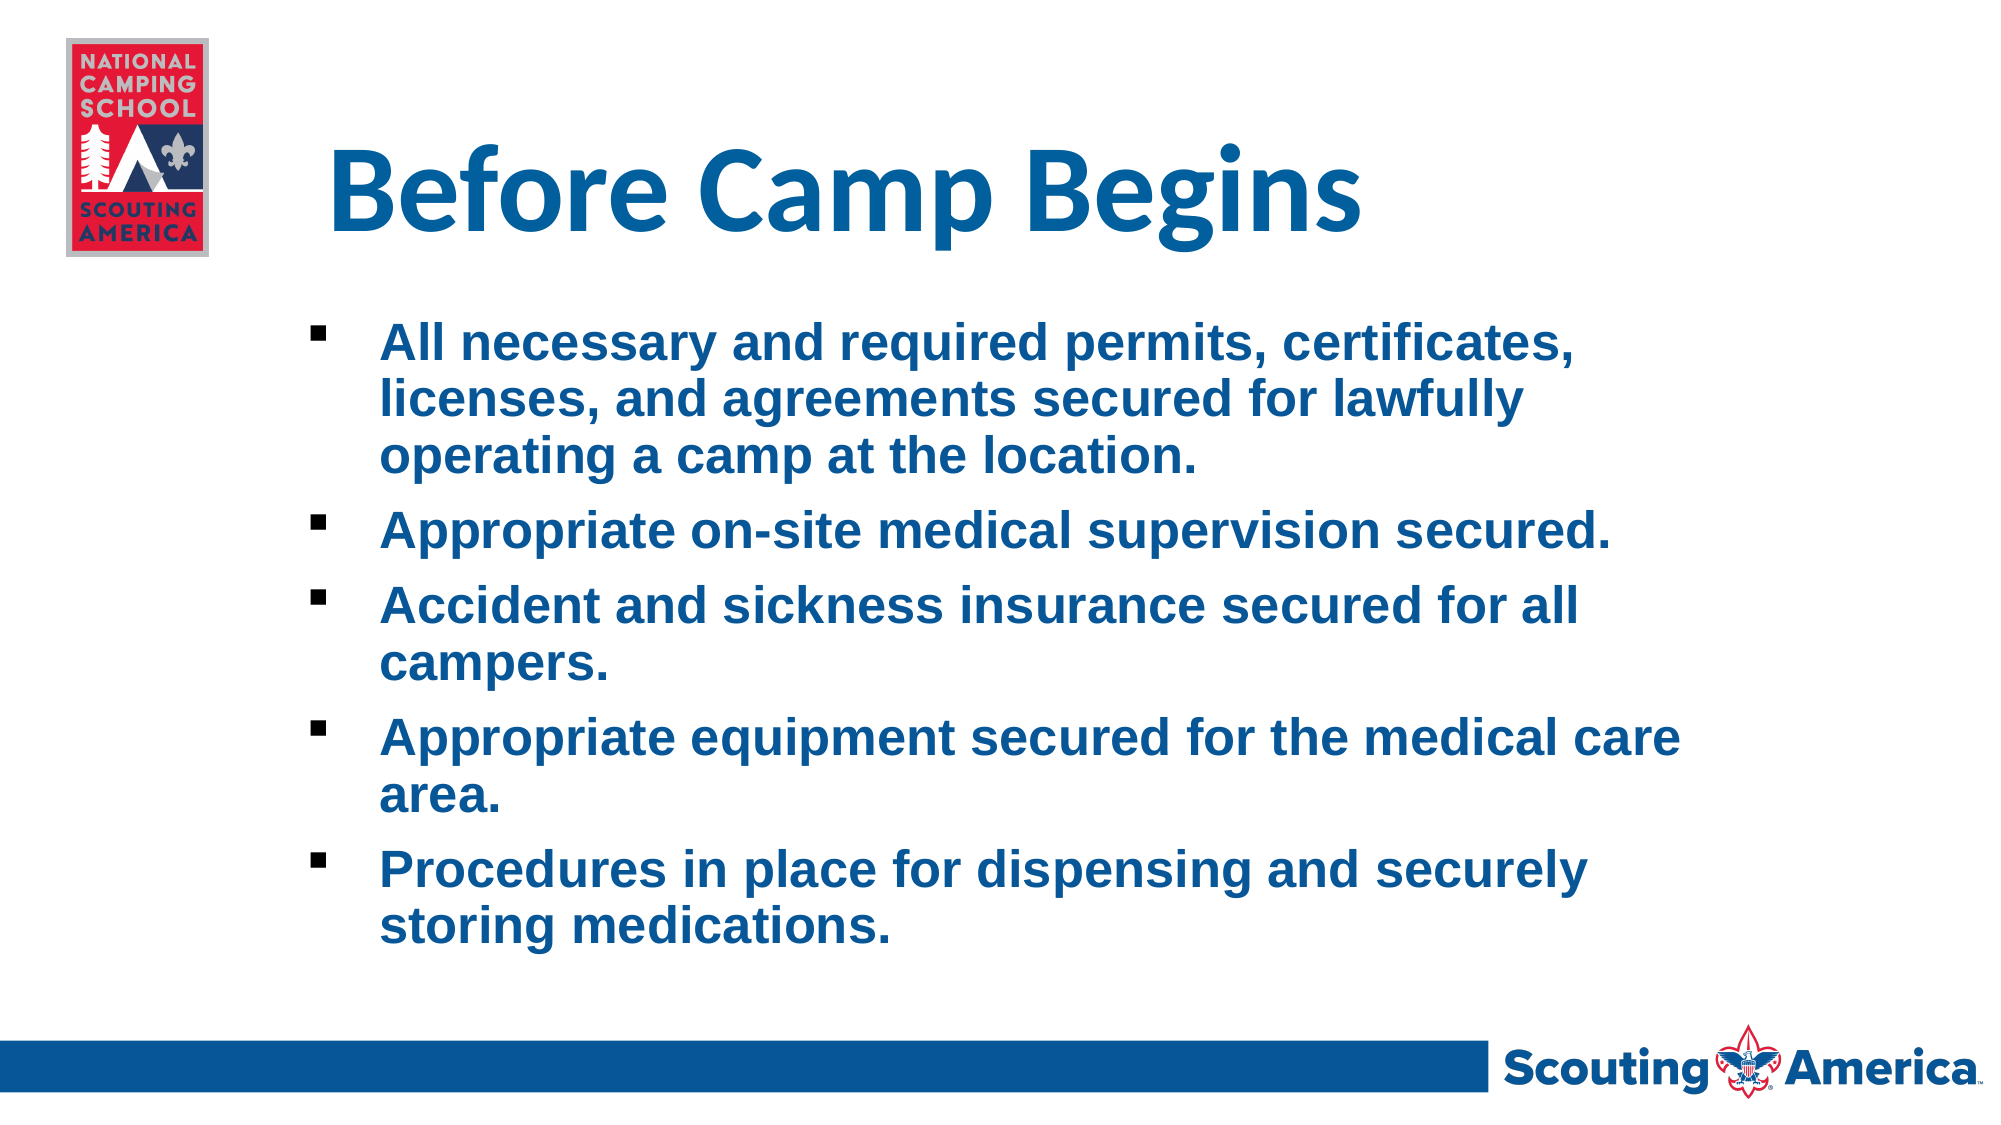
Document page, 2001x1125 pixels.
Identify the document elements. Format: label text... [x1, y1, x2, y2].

picture [1504, 1024, 1984, 1099]
picture [66, 38, 209, 257]
title Before Camp Begins [312, 82, 1938, 300]
list All necessary and required permits, certificates, licenses, and agreements secured for lawfully operating a camp at the location. Appropriate on-site medical supervision secured. Accident and sickness insurance secured for all campers. Appropriate equipment secured for the medical care area. Procedures in place for dispensing and securely storing medications. [291, 307, 1742, 964]
